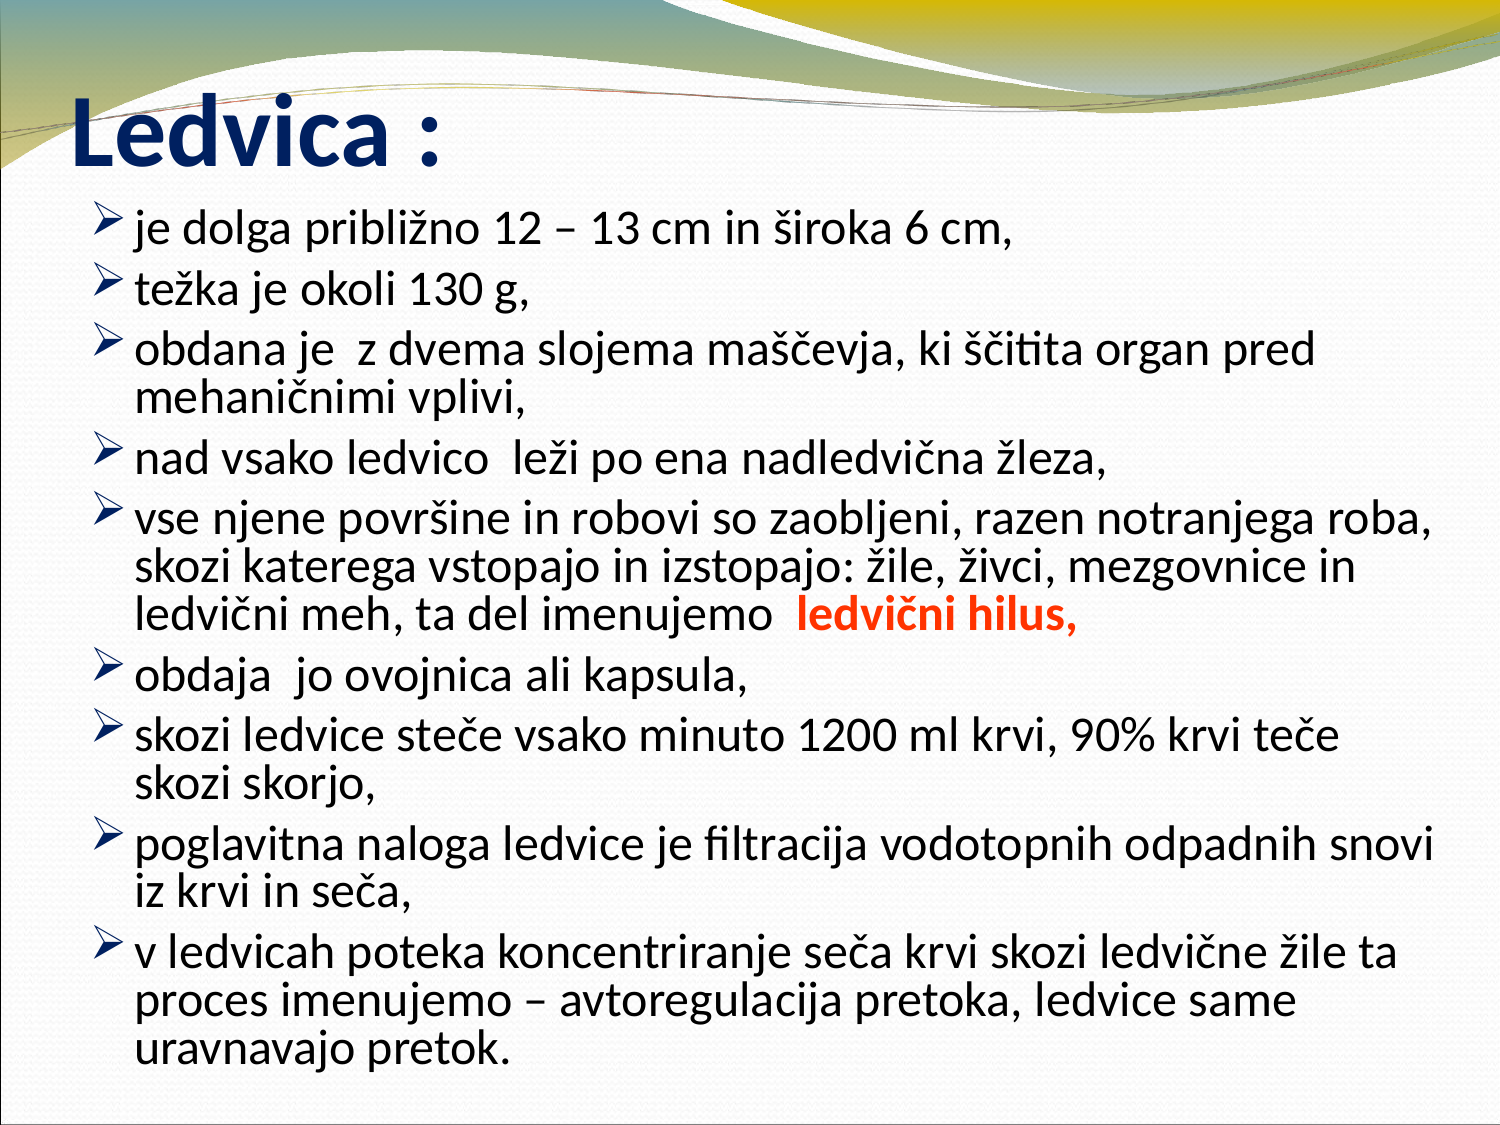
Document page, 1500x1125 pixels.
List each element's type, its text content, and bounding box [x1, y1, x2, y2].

text_box je dolga približno 12 – 13 cm in široka 6 cm, težka je okoli 130 g, obdana je z dvema slojema maščevja, ki ščitita organ pred mehaničnimi vplivi, nad vsako ledvico leži po ena nadledvična žleza, vse njene površine in robovi so zaobljeni, razen notranjega roba, skozi katerega vstopajo in izstopajo: žile, živci, mezgovnice in ledvični meh, ta del imenujemo ledvični hilus, obdaja jo ovojnica ali kapsula, skozi ledvice steče vsako minuto 1200 ml krvi, 90% krvi teče skozi skorjo, poglavitna naloga ledvice je filtracija vodotopnih odpadnih snovi iz krvi in seča, v ledvicah poteka koncentriranje seča krvi skozi ledvične žile ta proces imenujemo – avtoregulacija pretoka, ledvice same uravnavajo pretok. [74, 199, 1453, 1082]
text_box Ledvica : [70, 0, 1421, 188]
picture [0, 33, 1500, 1125]
